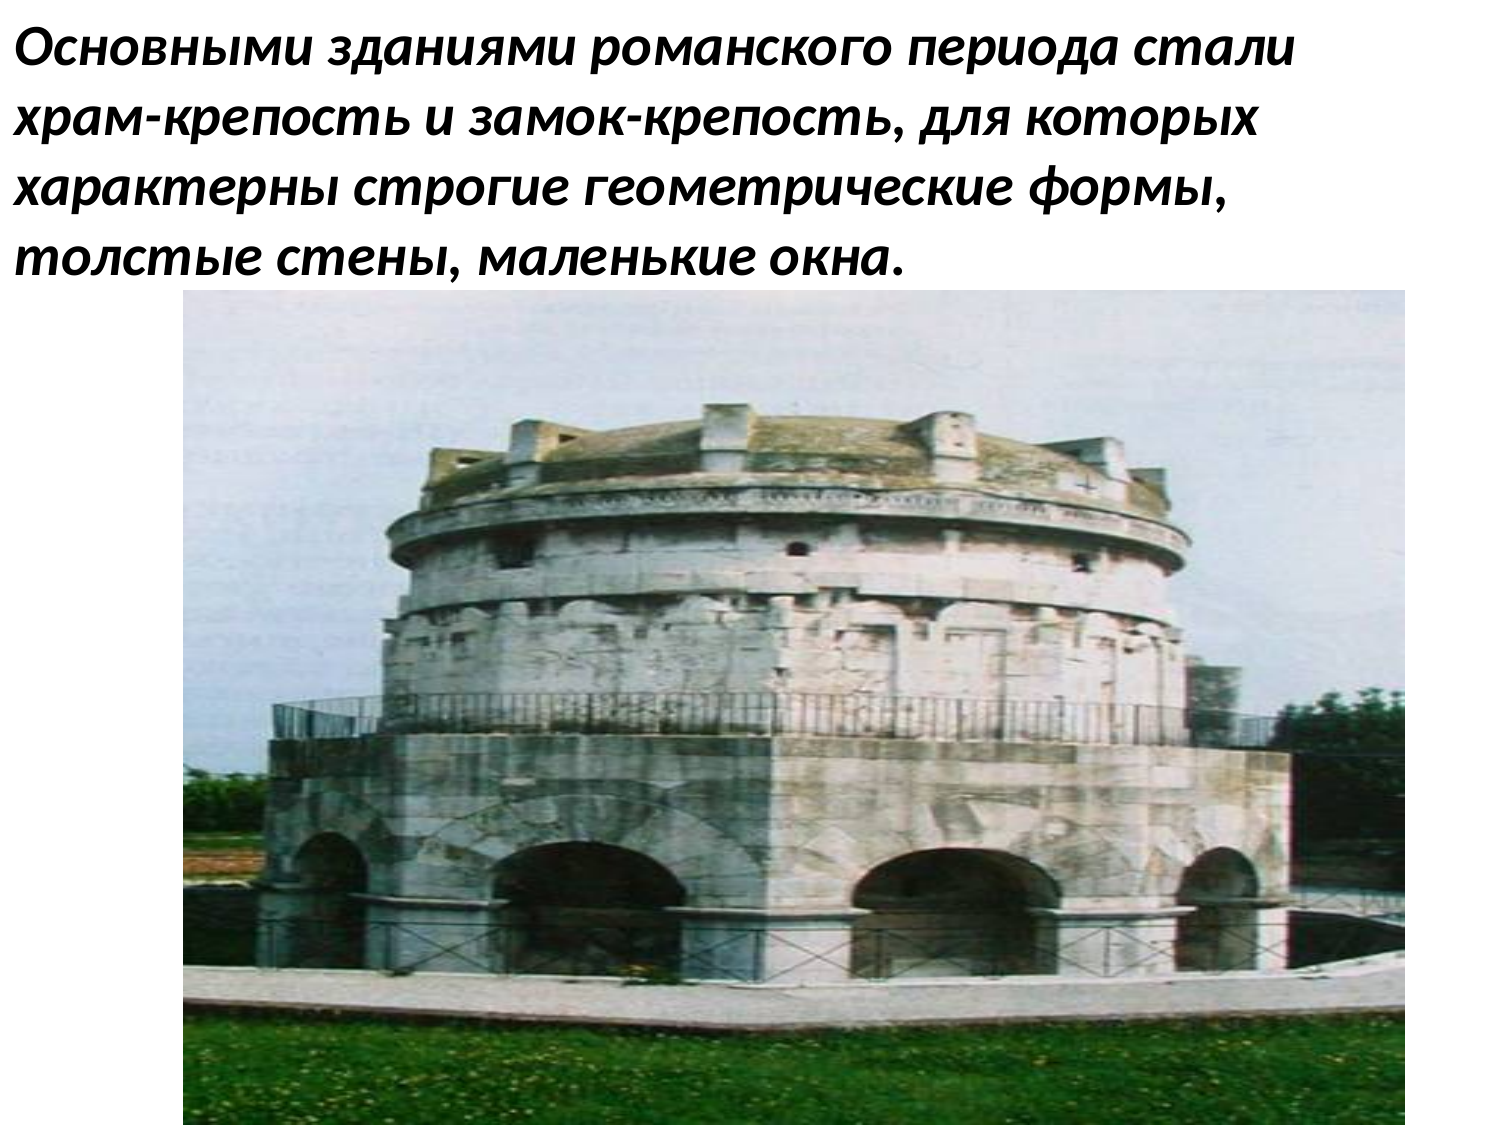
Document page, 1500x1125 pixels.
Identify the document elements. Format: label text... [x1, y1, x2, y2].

text_box Основными зданиями романского периода стали храм-крепость и замок-крепость, для которых характерны строгие геометрические формы, толстые стены, маленькие окна. [0, 0, 1500, 295]
picture [182, 290, 1405, 1125]
